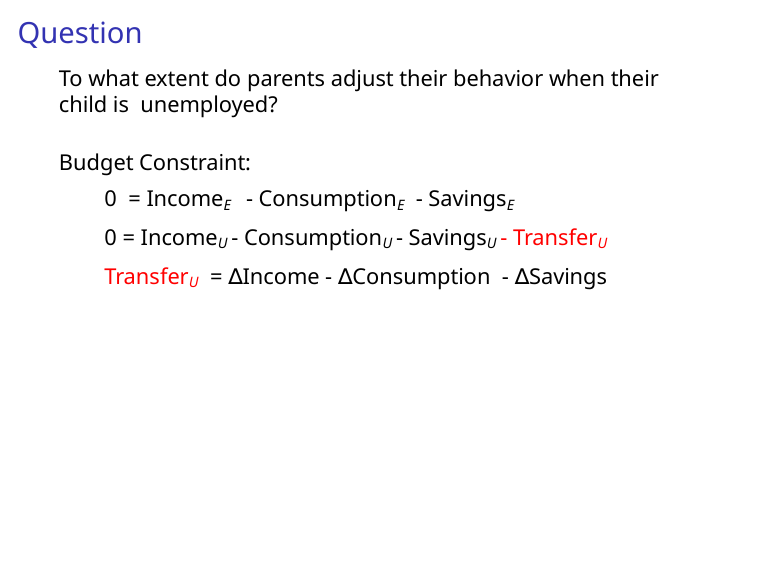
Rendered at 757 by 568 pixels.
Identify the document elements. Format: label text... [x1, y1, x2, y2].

text_box To what extent do parents adjust their behavior when their child is unemployed? Budget Constraint: 0 = IncomeE - ConsumptionE - SavingsE 0 = IncomeU - ConsumptionU - SavingsU - TransferU TransferU = ∆Income - ∆Consumption - ∆Savings [56, 62, 698, 291]
title Question [15, 11, 154, 110]
